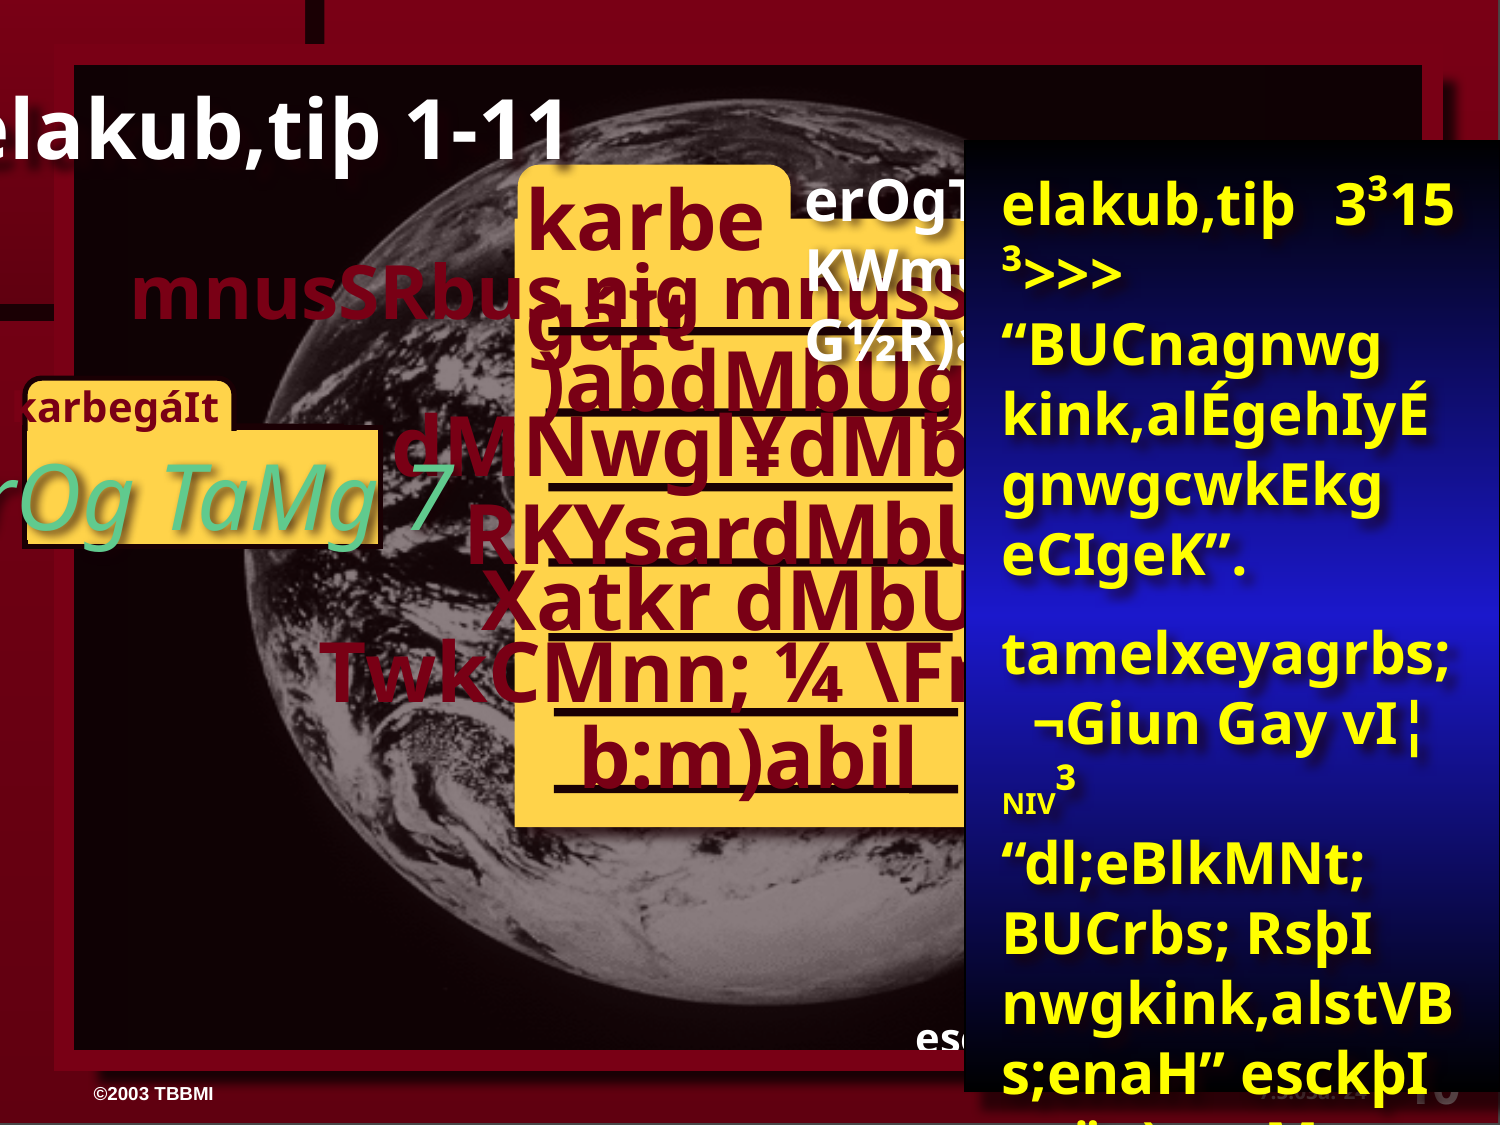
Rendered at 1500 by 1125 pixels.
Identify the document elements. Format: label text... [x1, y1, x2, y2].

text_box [24, 377, 381, 548]
text_box elakub,tiþ 1-11 [0, 68, 56, 183]
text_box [964, 140, 1500, 1125]
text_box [61, 58, 1435, 1062]
text_box erOg TaMg 7 [0, 431, 55, 557]
